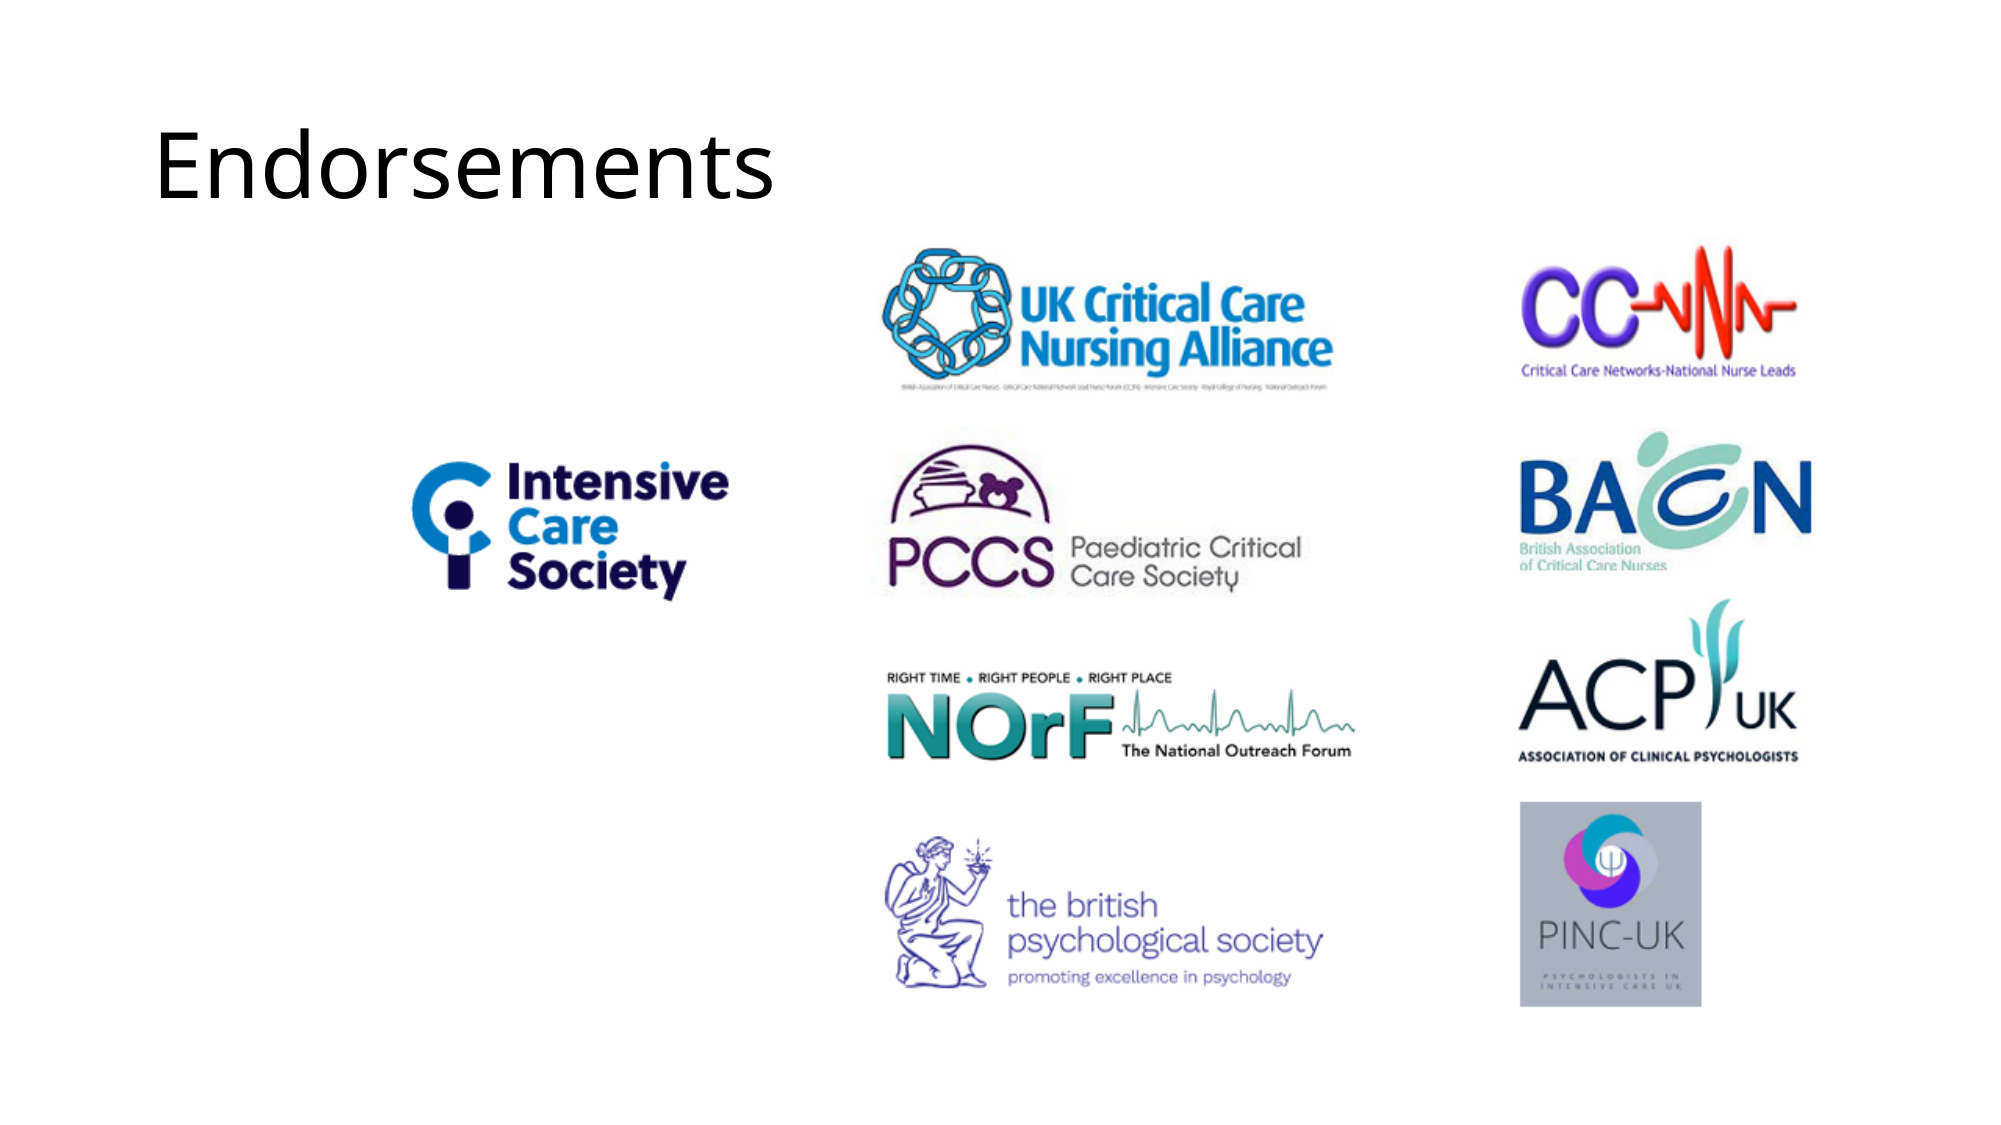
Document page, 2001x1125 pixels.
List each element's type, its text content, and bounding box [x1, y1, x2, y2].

title Endorsements [137, 59, 1863, 278]
picture [844, 205, 1847, 1009]
picture [383, 432, 771, 626]
